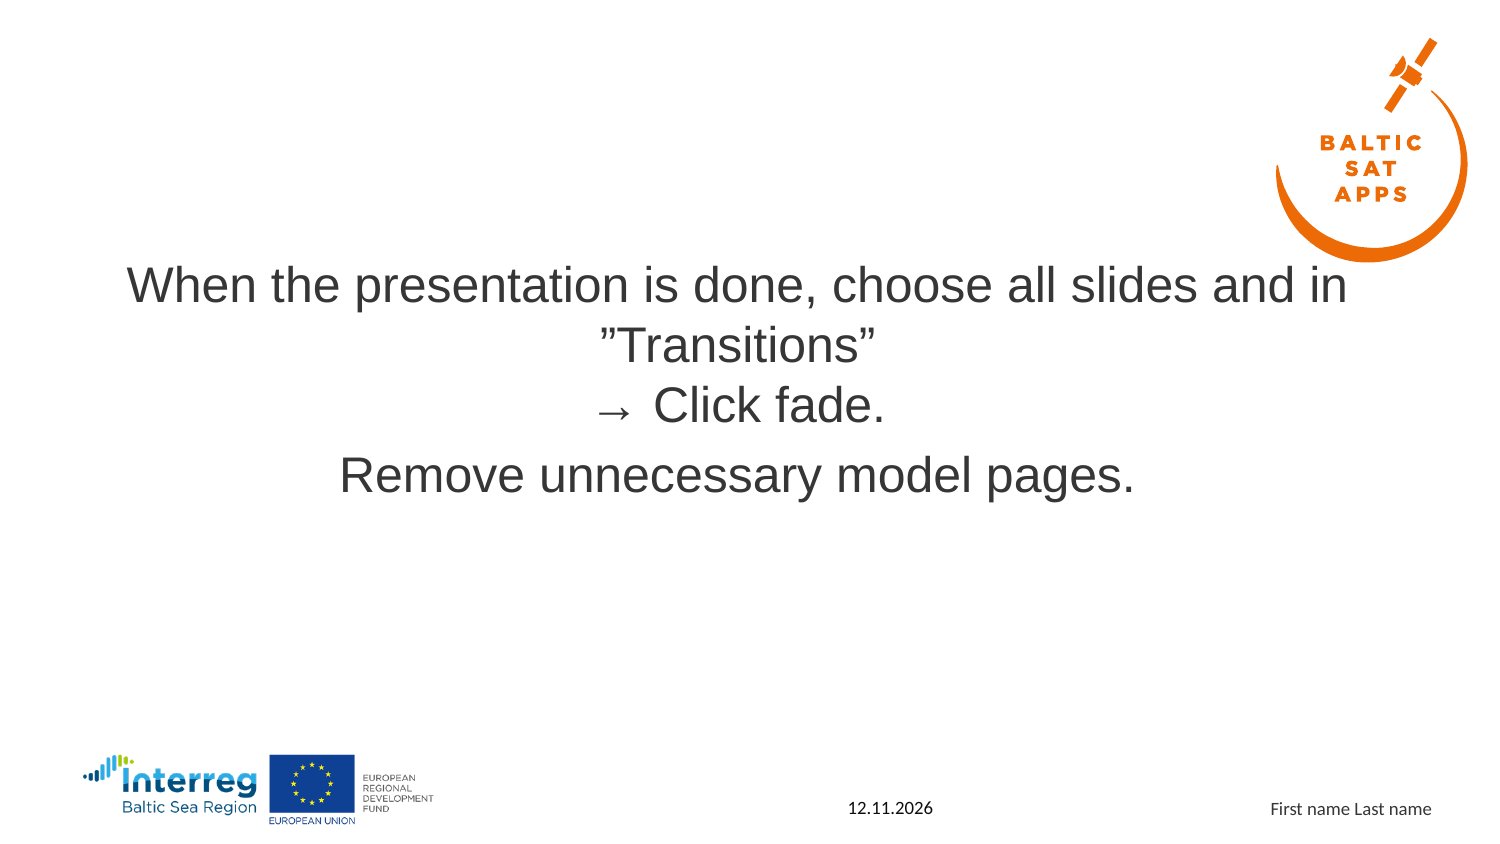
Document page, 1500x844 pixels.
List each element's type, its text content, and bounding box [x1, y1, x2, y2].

text_box When the presentation is done, choose all slides and in ”Transitions” → Click fade. Remove unnecessary model pages. [100, 244, 1376, 564]
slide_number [832, 784, 987, 830]
picture [64, 736, 451, 842]
footer First name Last name [1021, 784, 1447, 830]
